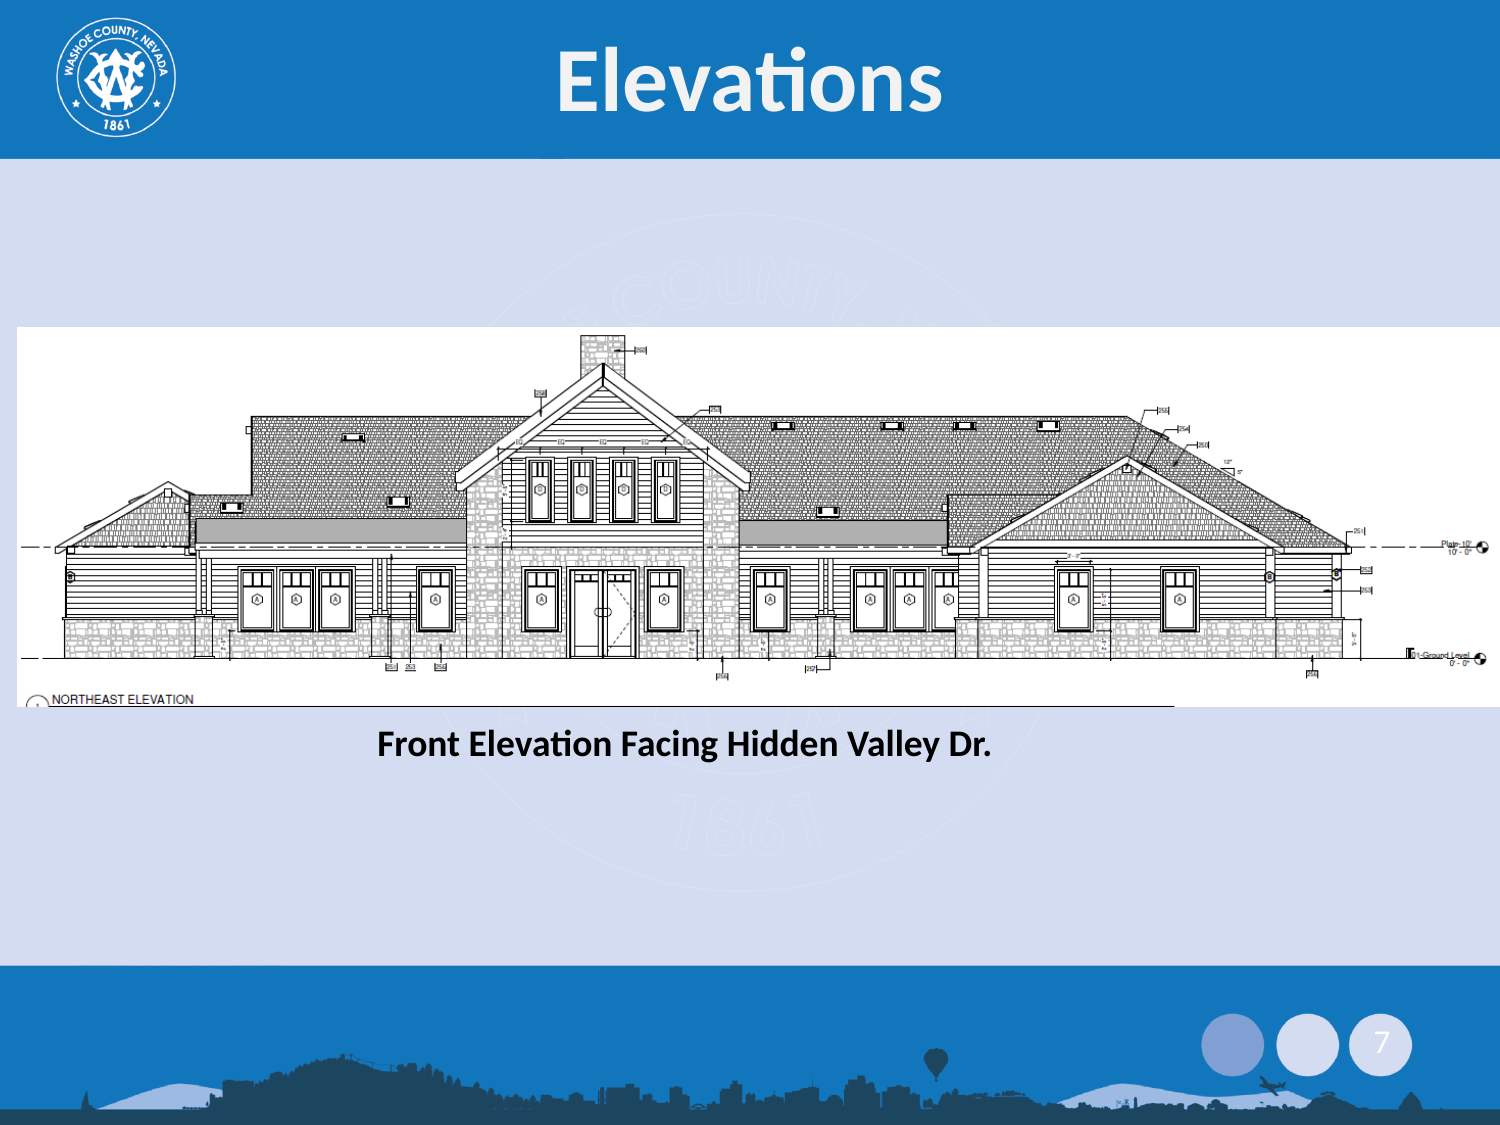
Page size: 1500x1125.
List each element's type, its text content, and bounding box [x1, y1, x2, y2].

text_box Front Elevation Facing Hidden Valley Dr. [362, 715, 1063, 772]
picture [0, 0, 1500, 1125]
title Elevations [200, 12, 1300, 150]
